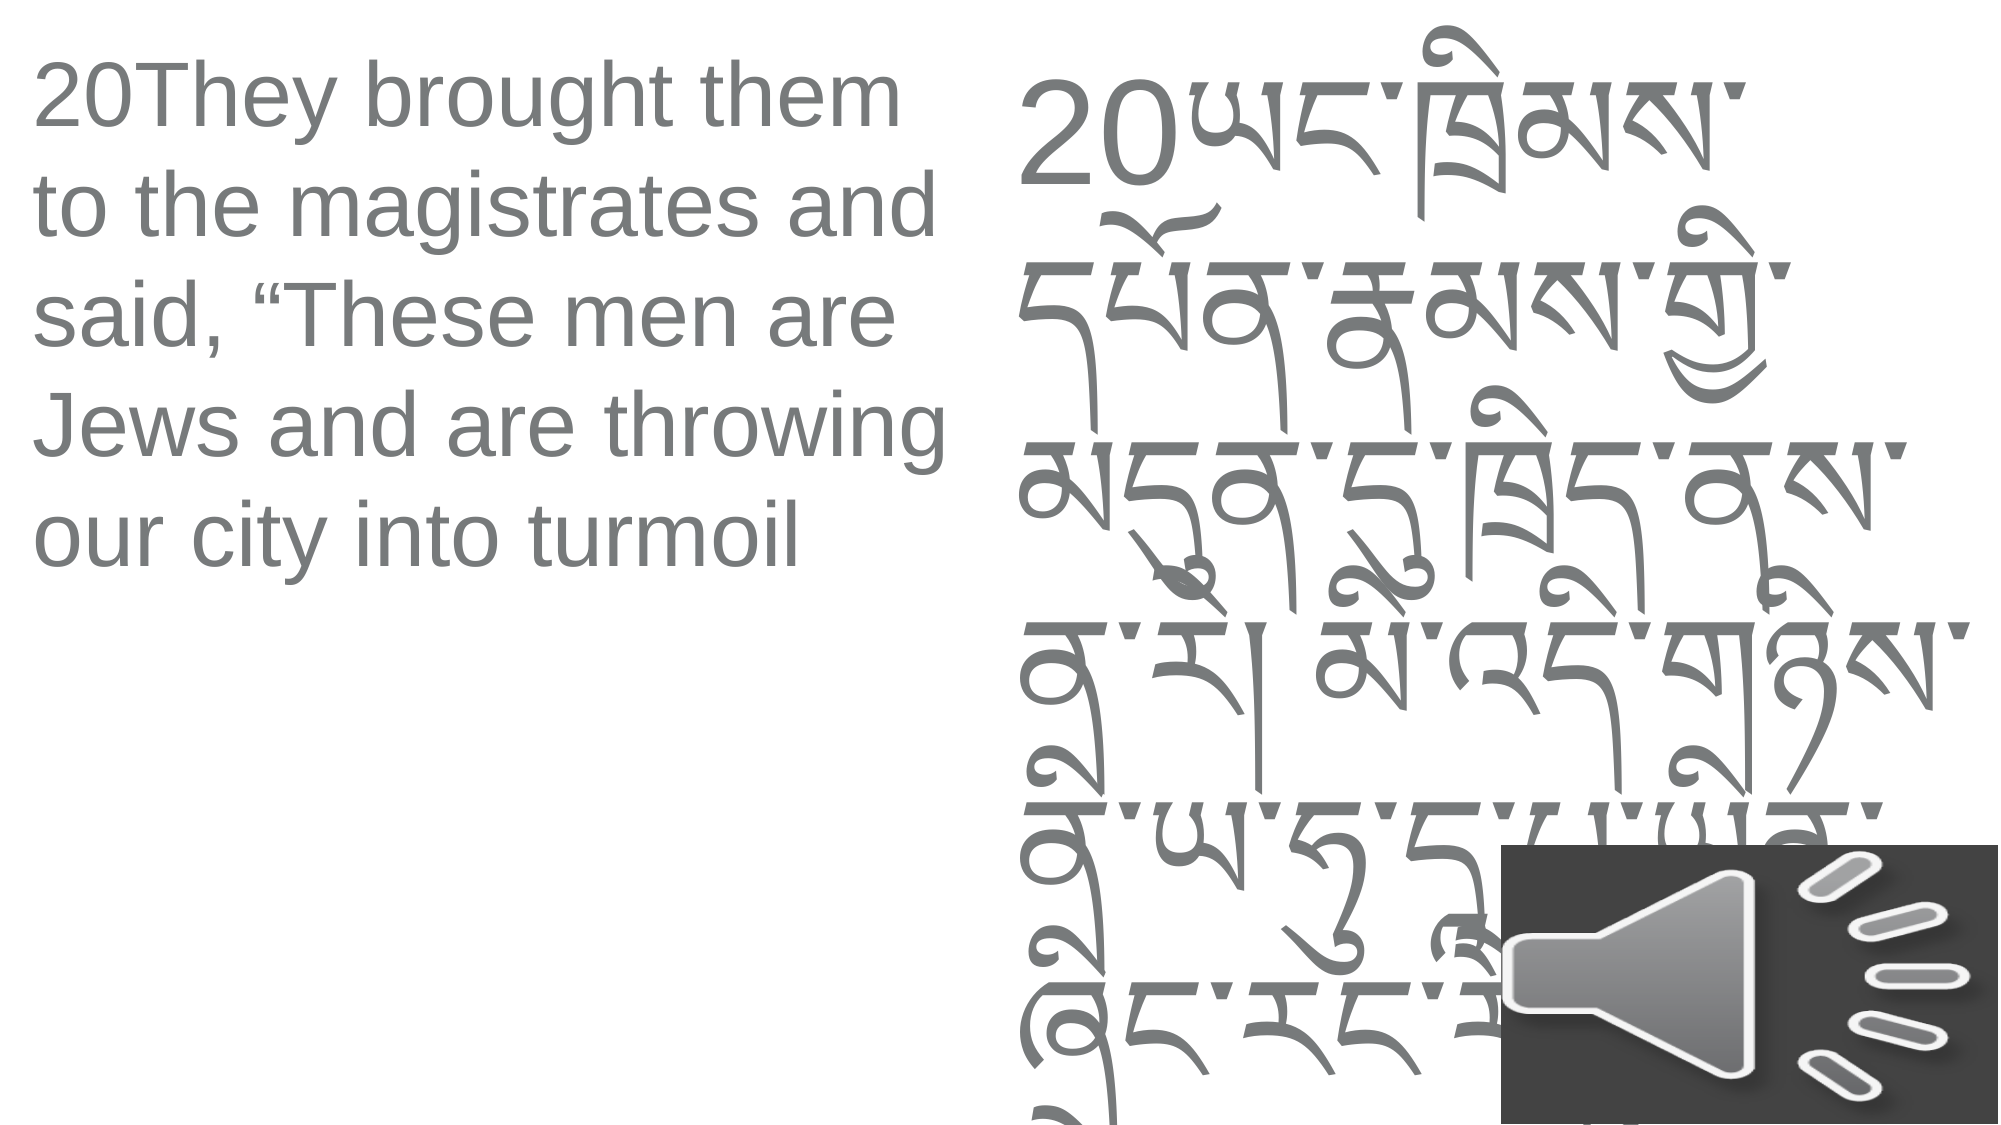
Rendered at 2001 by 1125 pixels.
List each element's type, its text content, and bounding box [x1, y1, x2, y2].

text_box 20They brought them to the magistrates and said, “These men are Jews and are throwing our city into turmoil [18, 27, 973, 1104]
text_box 20ཡང་ཁྲིམས་དཔོན་རྣམས་གྱི་མདུན་དུ་ཁྲིད་ནས་ན་རེ། མི་འདི་གཉིས་ནི་ཡ་ཧུ་དཱ་པ་ཡིན་ཞིང་རང་རེའི་གྲོང་ཁྱེར་ནང་དུ་ཟིང་ཆ་བསླངས༌ཏེ། [999, 27, 2000, 1104]
picture [1500, 843, 2000, 1125]
